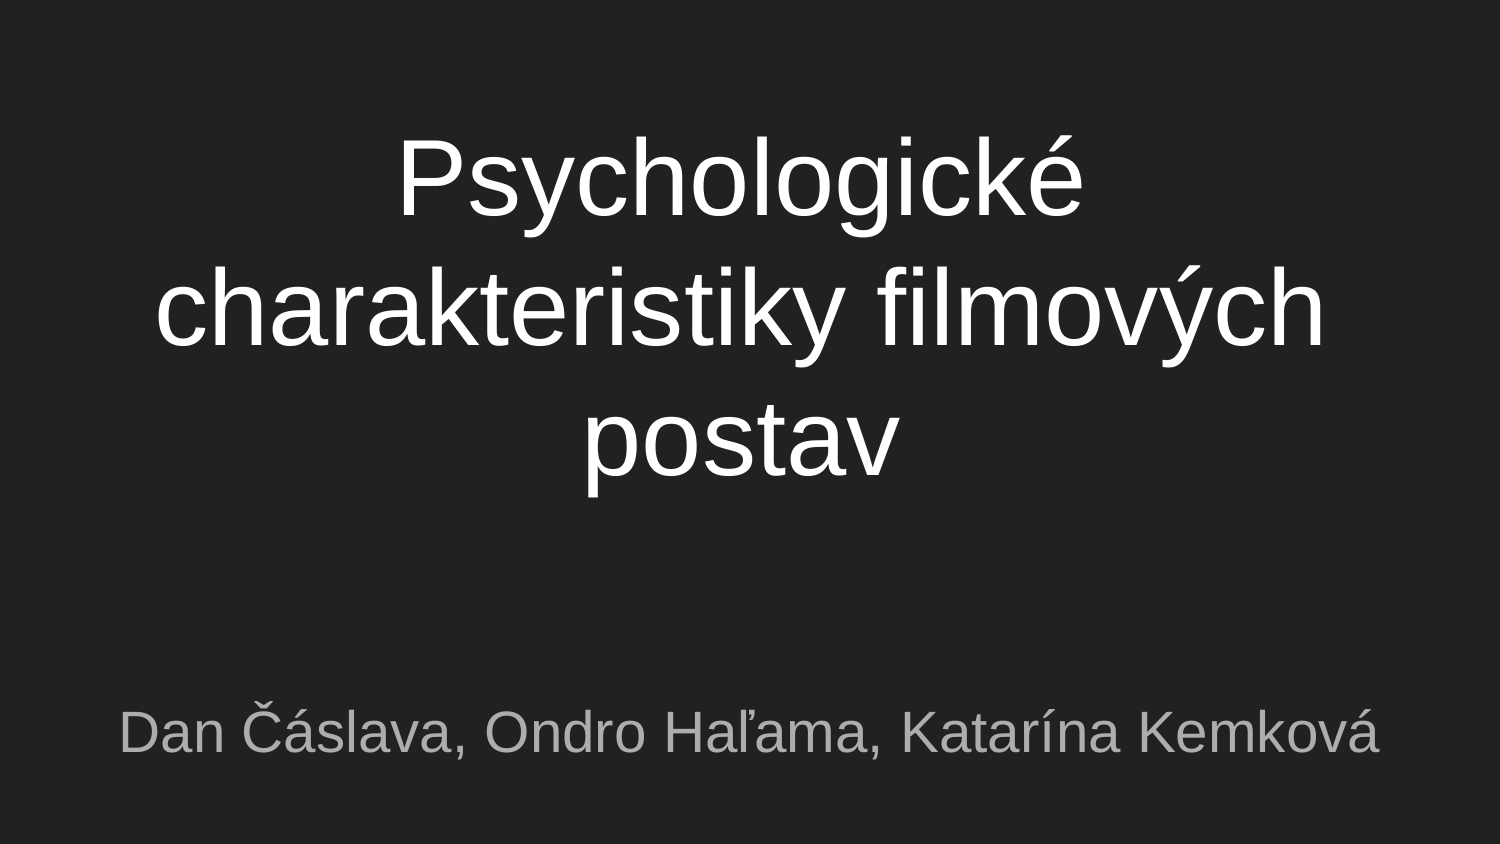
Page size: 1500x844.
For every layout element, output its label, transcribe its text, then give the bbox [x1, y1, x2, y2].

title Psychologické charakteristiky filmových postav [42, 175, 1441, 513]
subtitle Dan Čáslava, Ondro Haľama, Katarína Kemková [51, 679, 1449, 810]
